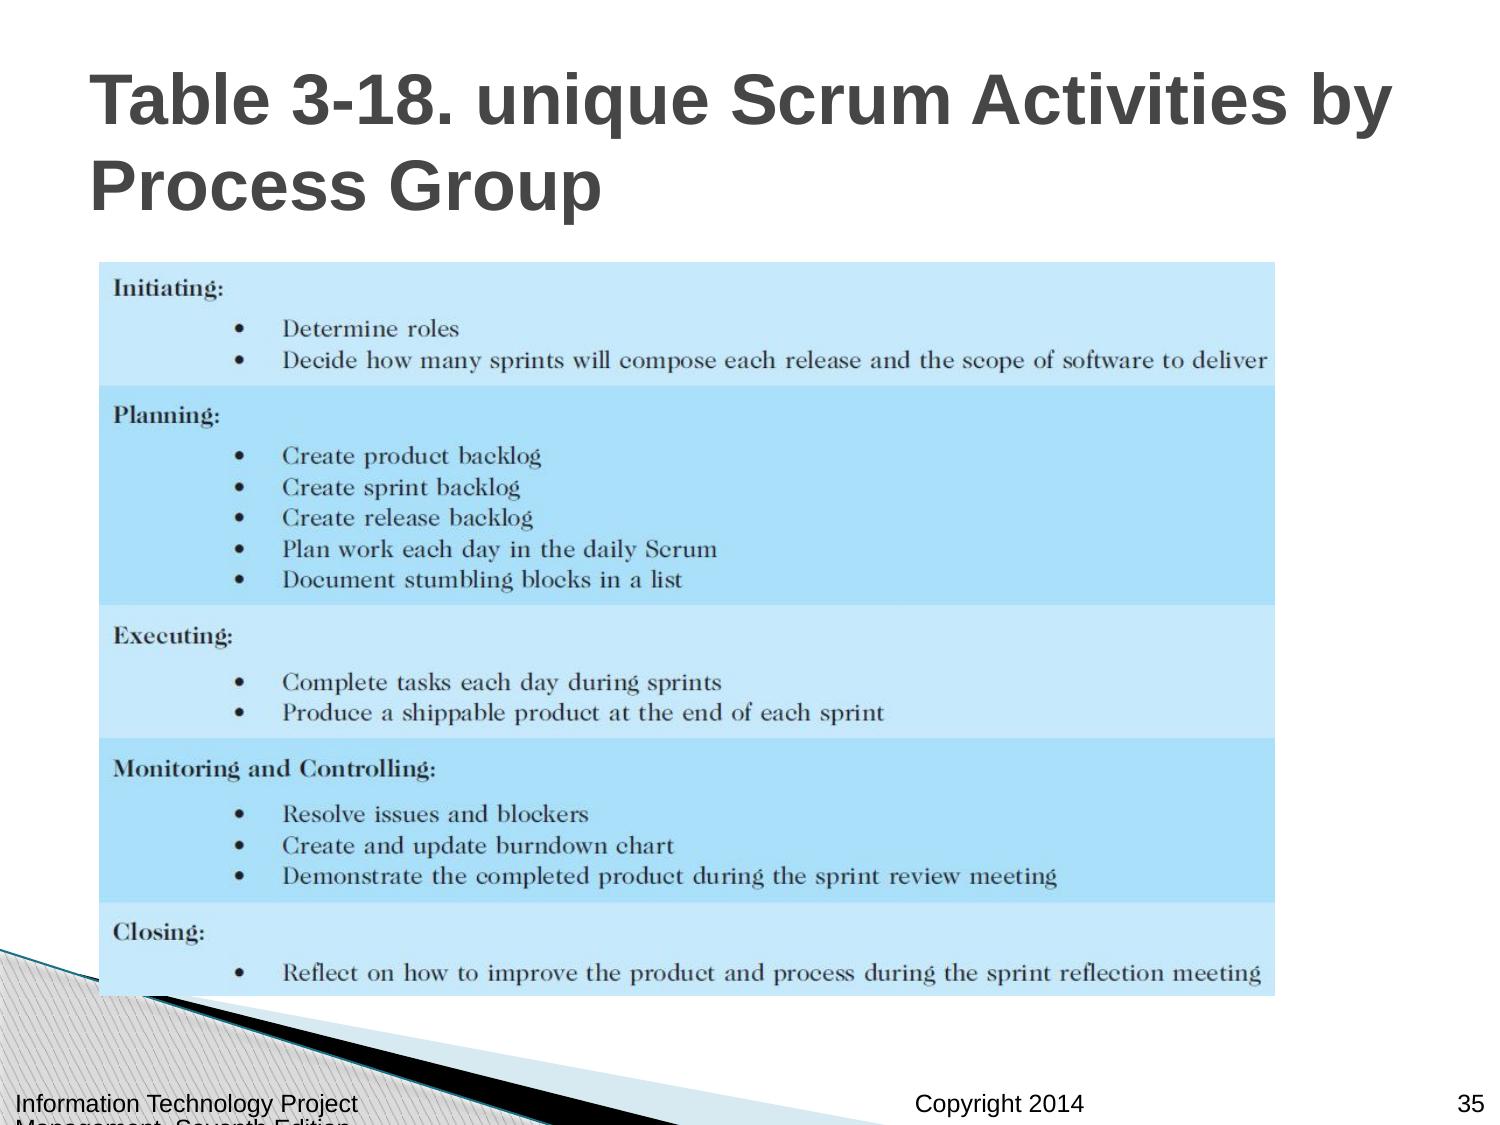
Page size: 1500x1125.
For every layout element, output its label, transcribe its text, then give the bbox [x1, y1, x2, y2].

slide_number 35 [1408, 1065, 1500, 1125]
title Table 3-18. unique Scrum Activities by Process Group [75, 45, 1425, 233]
picture [99, 262, 1276, 996]
footer Information Technology Project Management, Seventh Edition [0, 1065, 388, 1125]
